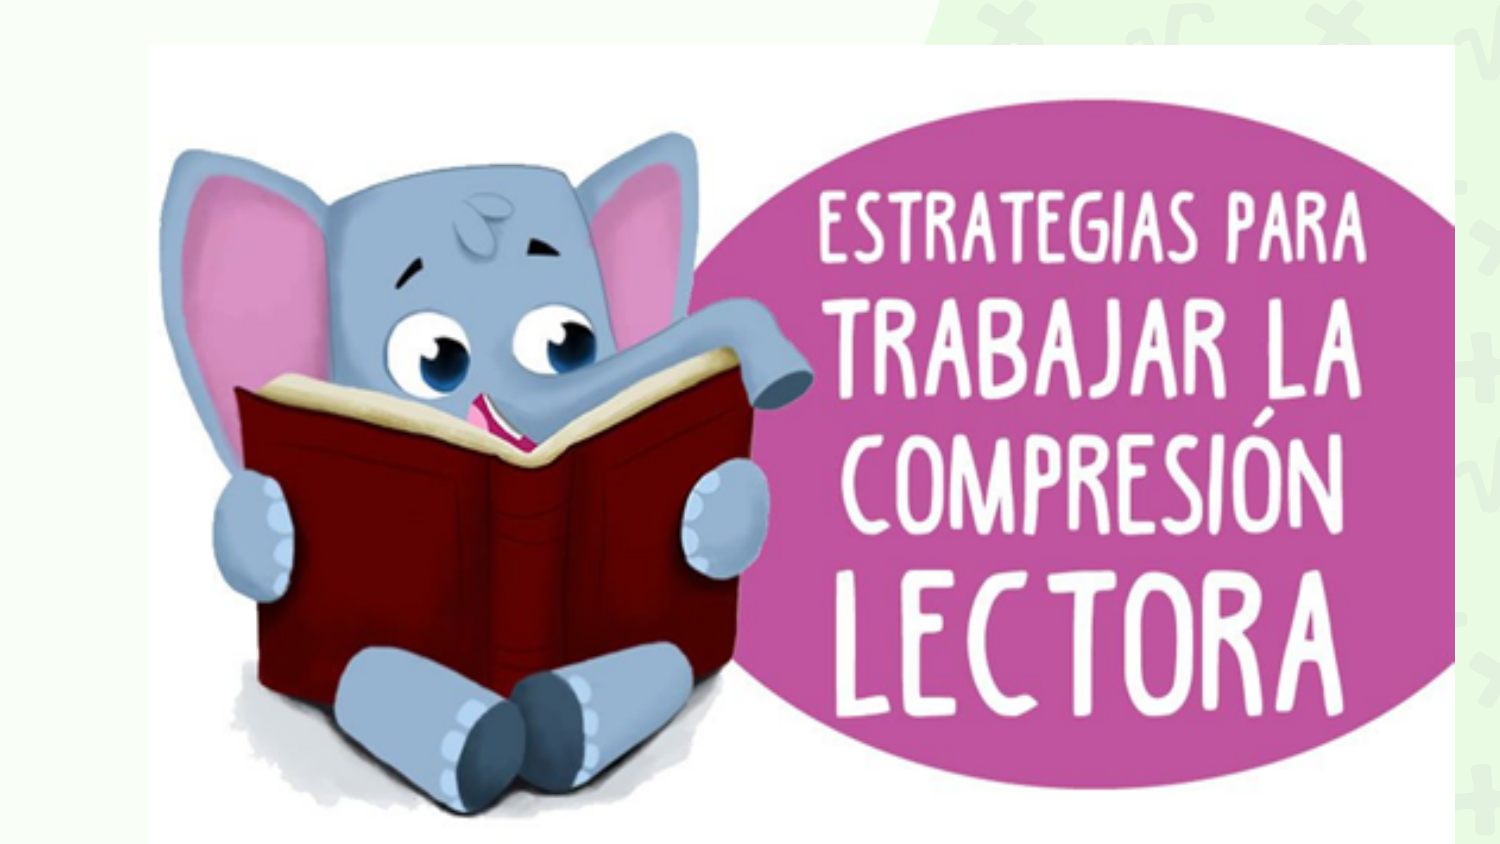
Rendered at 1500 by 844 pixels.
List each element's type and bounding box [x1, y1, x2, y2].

picture [148, 45, 1455, 844]
